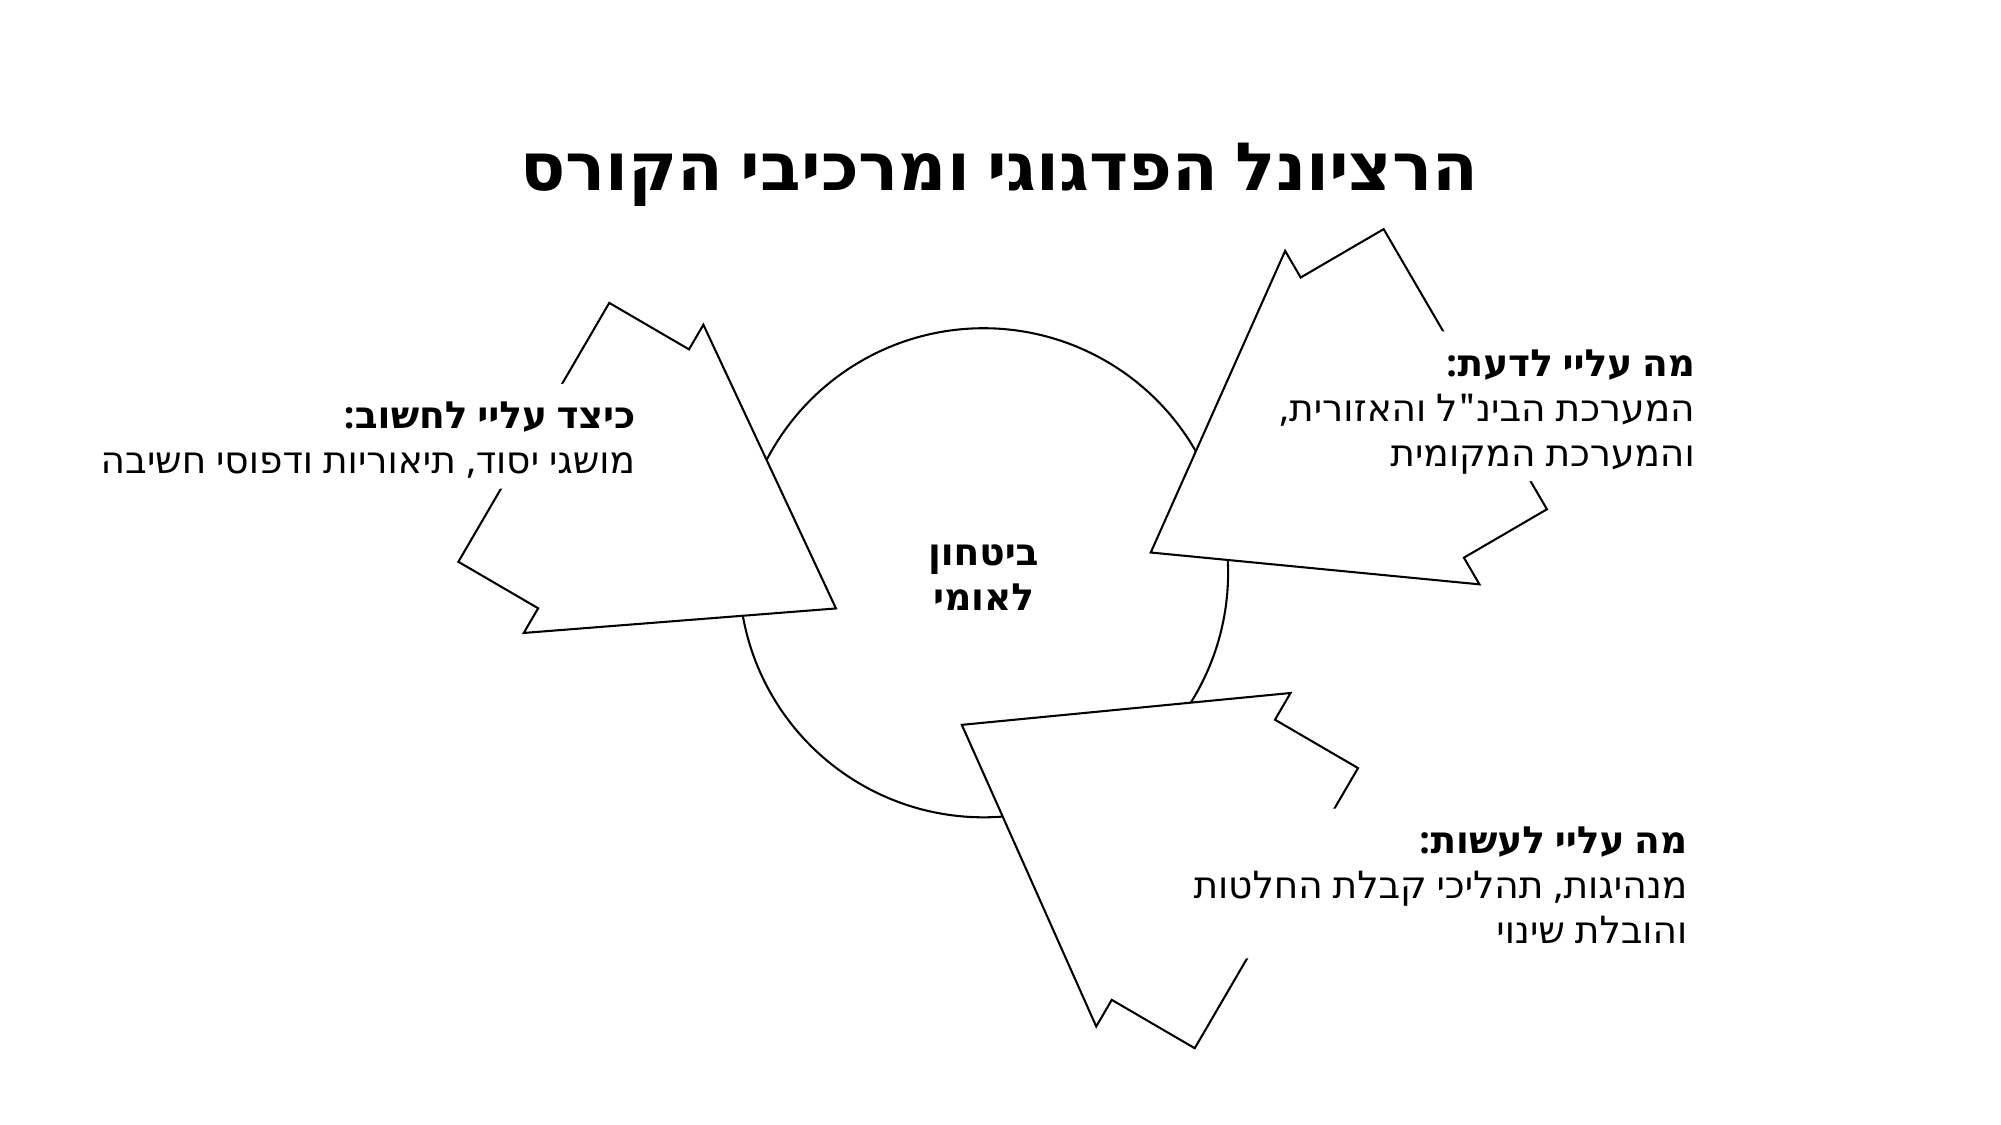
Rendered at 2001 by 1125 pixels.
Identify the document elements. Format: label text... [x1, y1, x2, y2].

title הרציונל הפדגוגי ומרכיבי הקורס [137, 59, 1863, 278]
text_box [1125, 267, 1710, 654]
text_box ביטחון לאומי [902, 327, 1065, 341]
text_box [95, 341, 1703, 1010]
